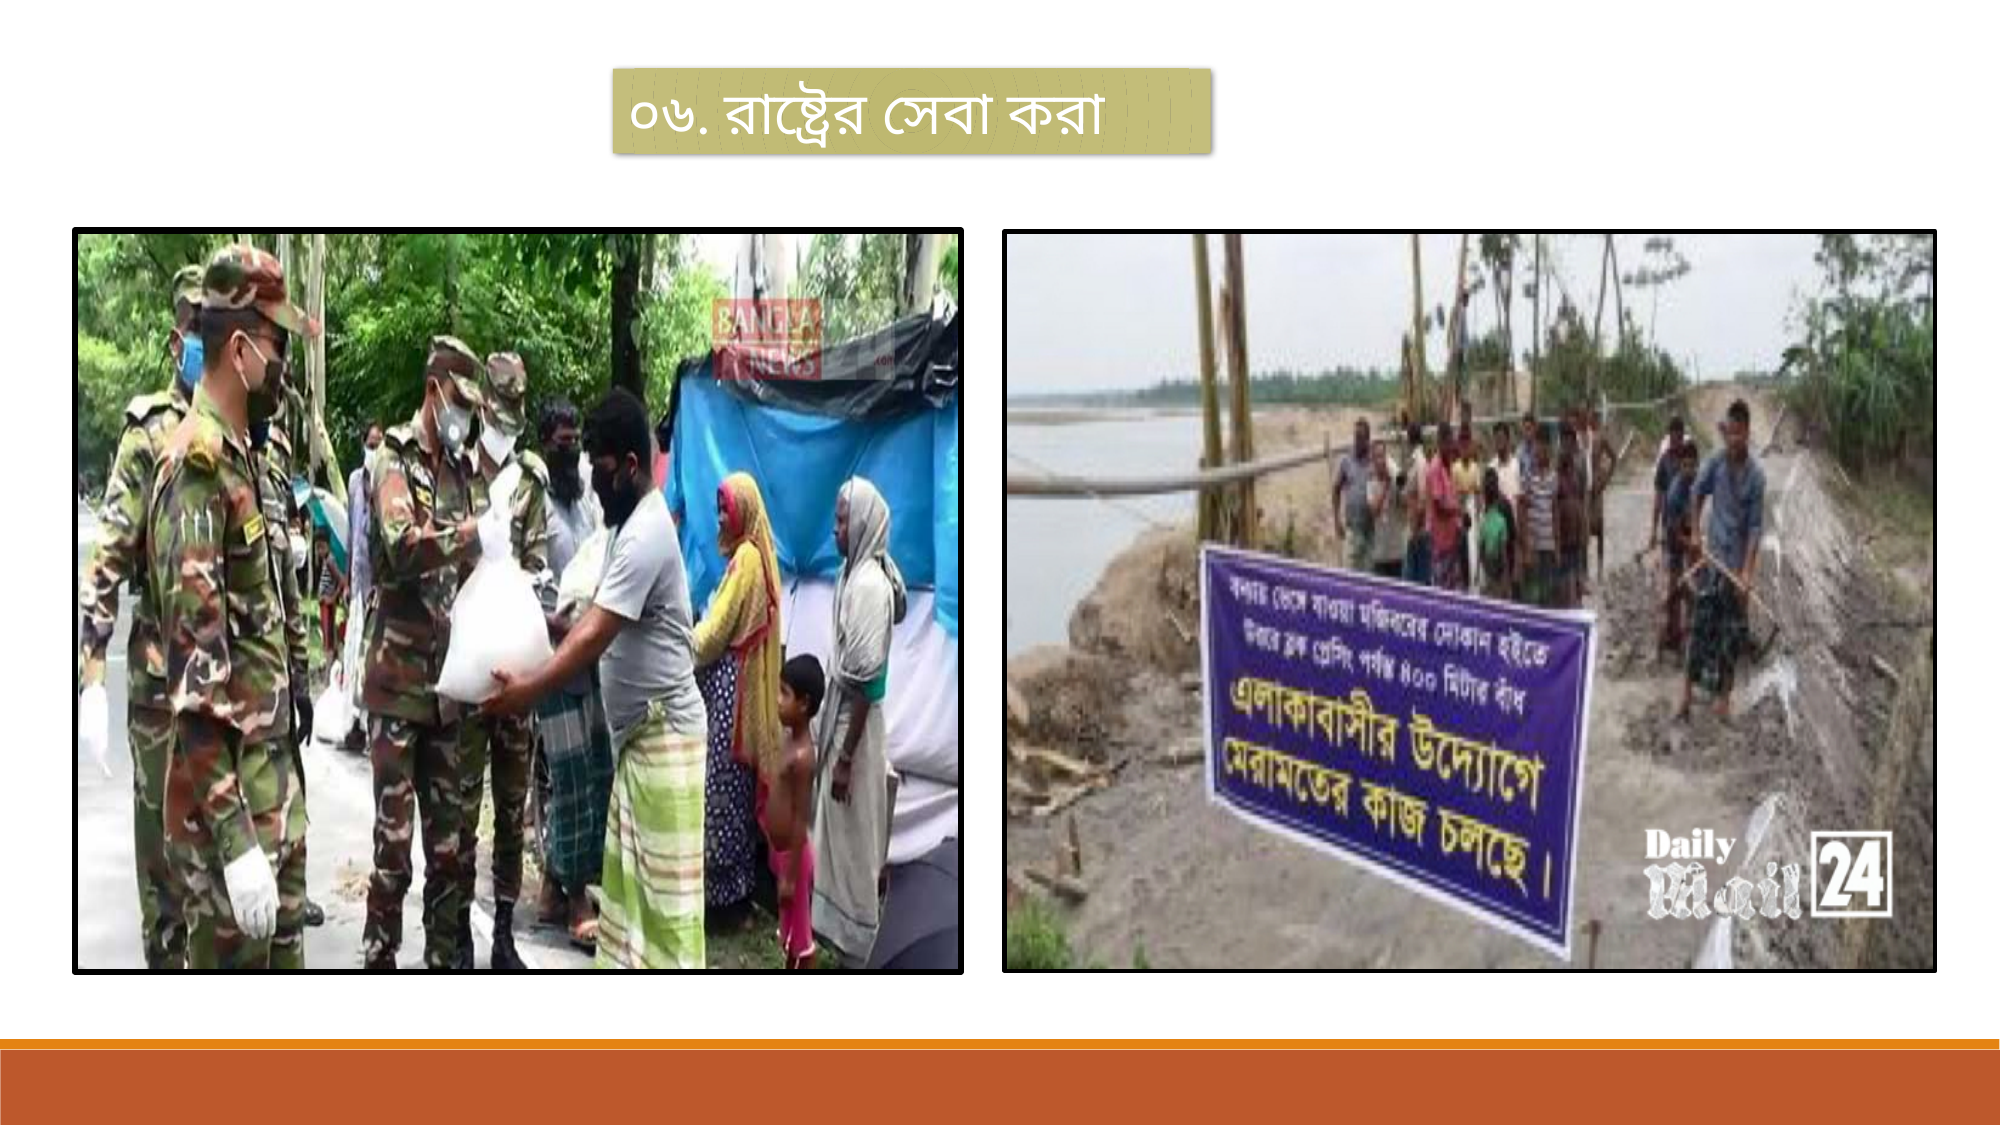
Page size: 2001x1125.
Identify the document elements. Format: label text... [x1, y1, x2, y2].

picture [1006, 233, 1934, 970]
text_box ০৬. রাষ্ট্রের সেবা করা [612, 68, 1211, 154]
picture [77, 233, 959, 970]
